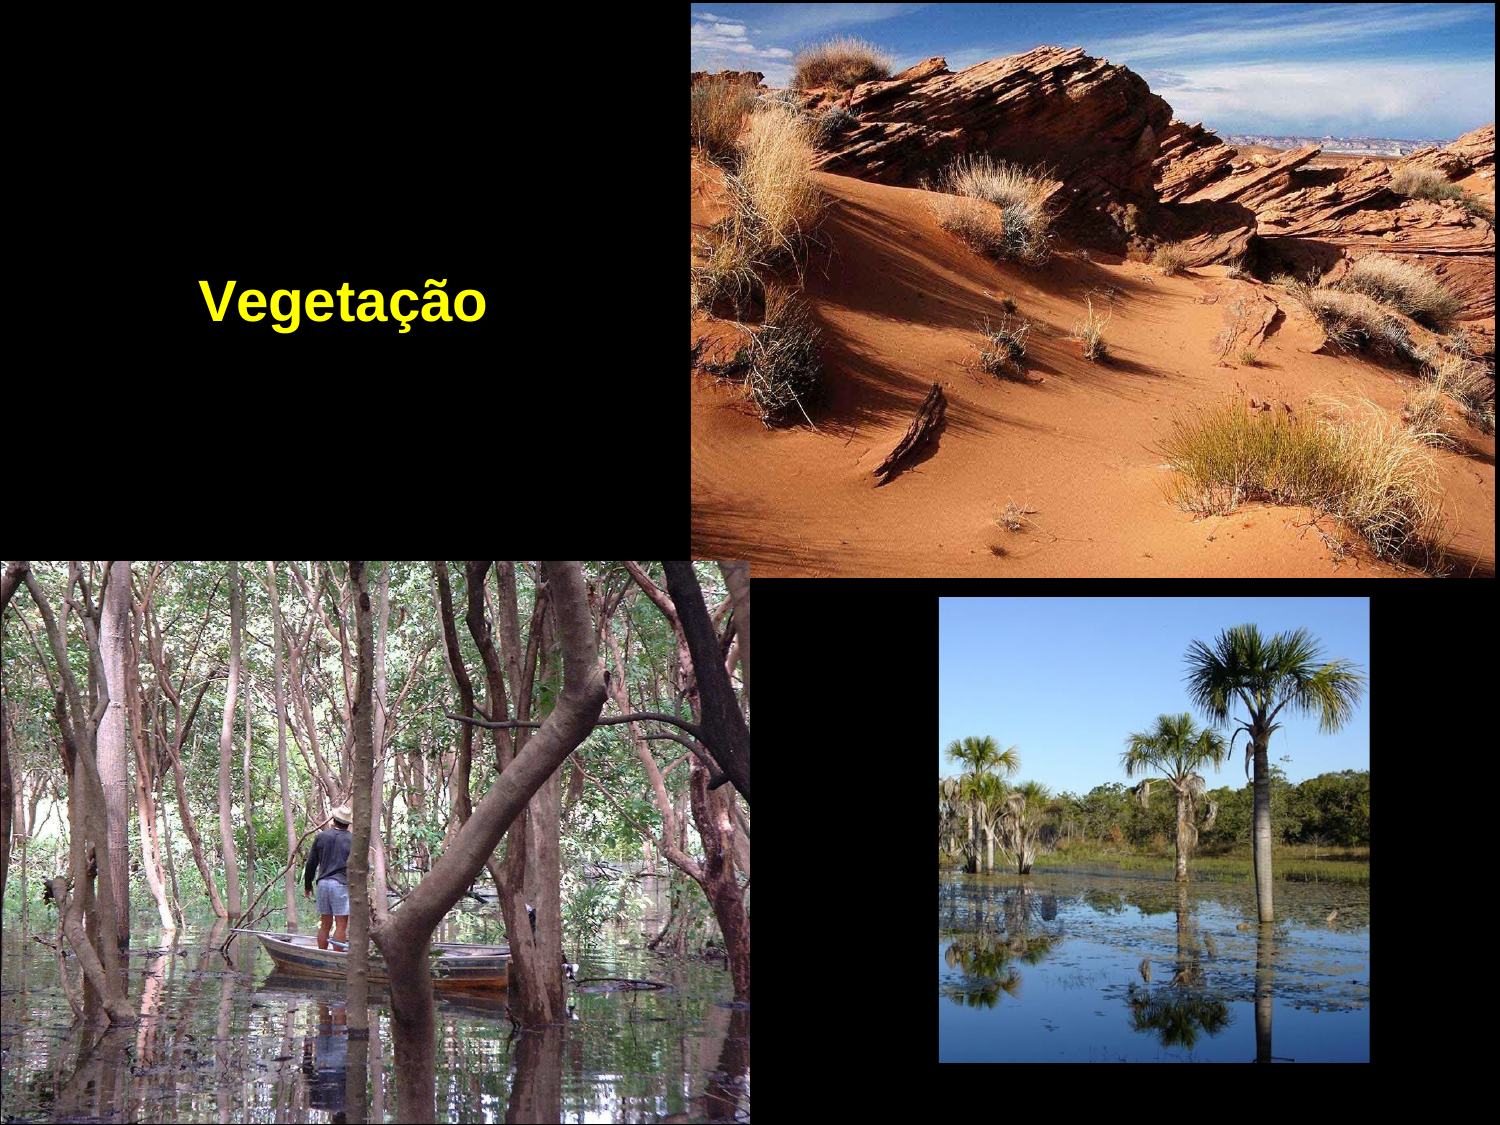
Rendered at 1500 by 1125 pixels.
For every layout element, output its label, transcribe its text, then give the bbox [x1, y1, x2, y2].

text_box [938, 597, 1370, 1063]
text_box Vegetação [196, 262, 489, 333]
text_box [0, 0, 1500, 1125]
text_box [690, 3, 1495, 578]
text_box [0, 561, 750, 1124]
